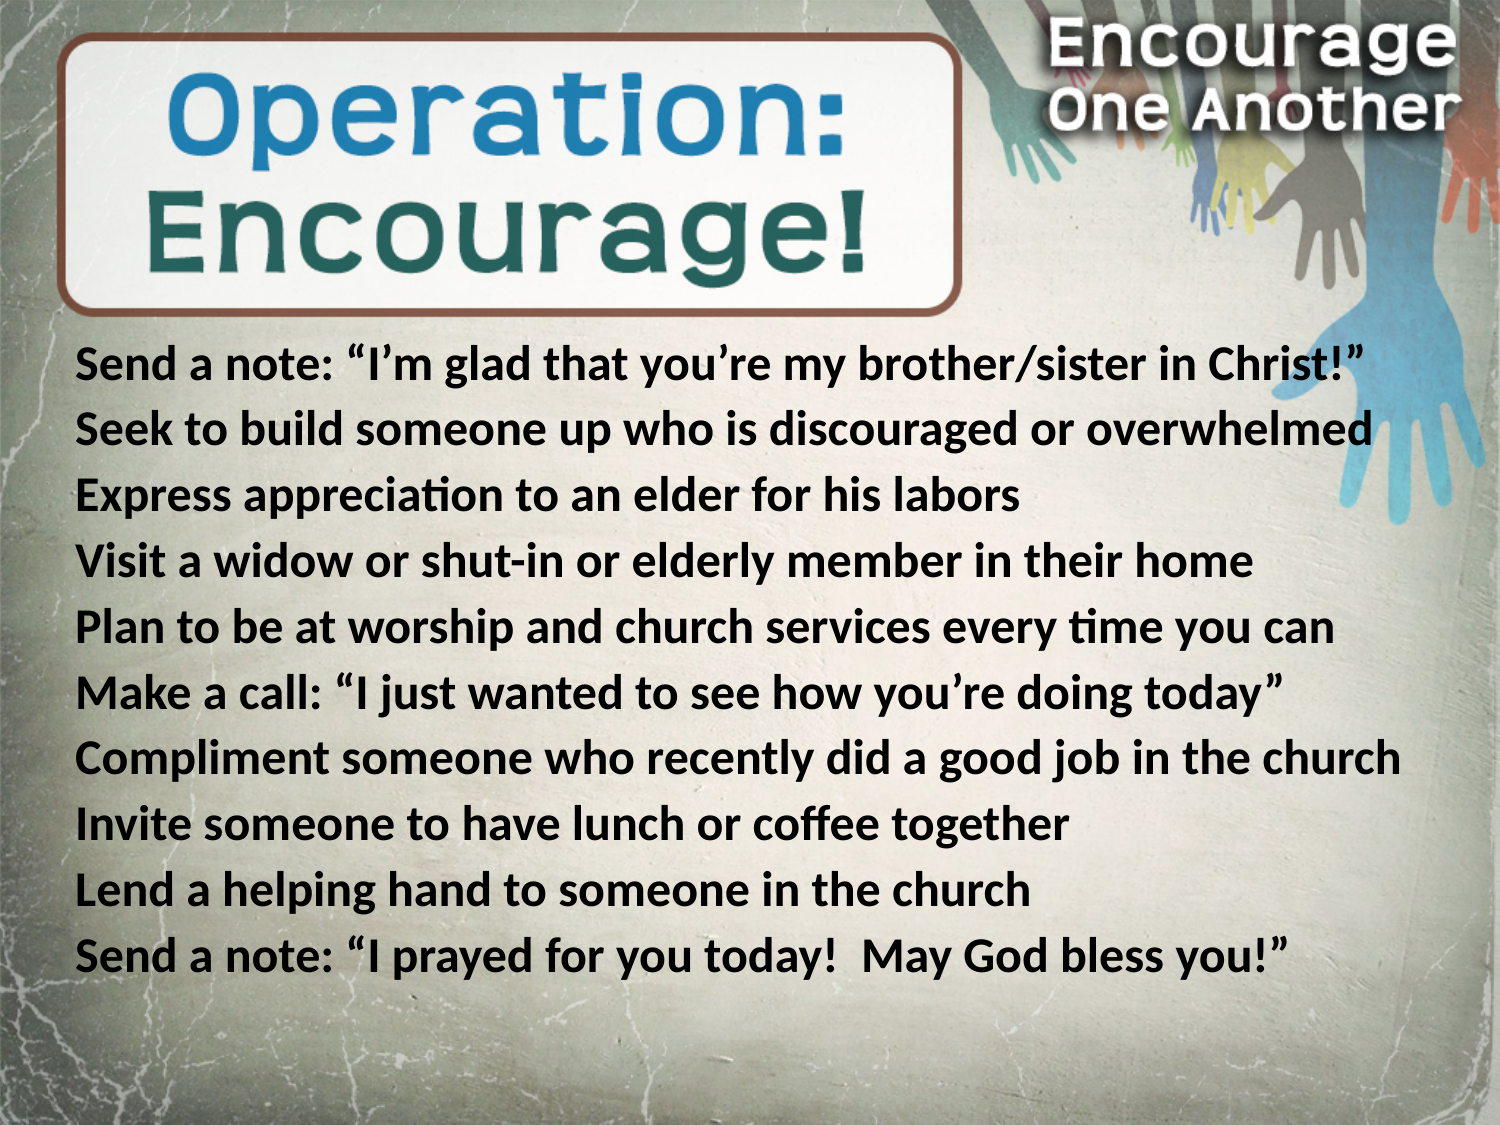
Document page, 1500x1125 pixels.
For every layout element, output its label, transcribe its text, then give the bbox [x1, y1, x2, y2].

list Send a note: “I’m glad that you’re my brother/sister in Christ!” Seek to build someone up who is discouraged or overwhelmed Express appreciation to an elder for his labors Visit a widow or shut-in or elderly member in their home Plan to be at worship and church services every time you can Make a call: “I just wanted to see how you’re doing today” Compliment someone who recently did a good job in the church Invite someone to have lunch or coffee together Lend a helping hand to someone in the church Send a note: “I prayed for you today! May God bless you!” [60, 336, 1500, 1125]
picture [0, 0, 1500, 1125]
